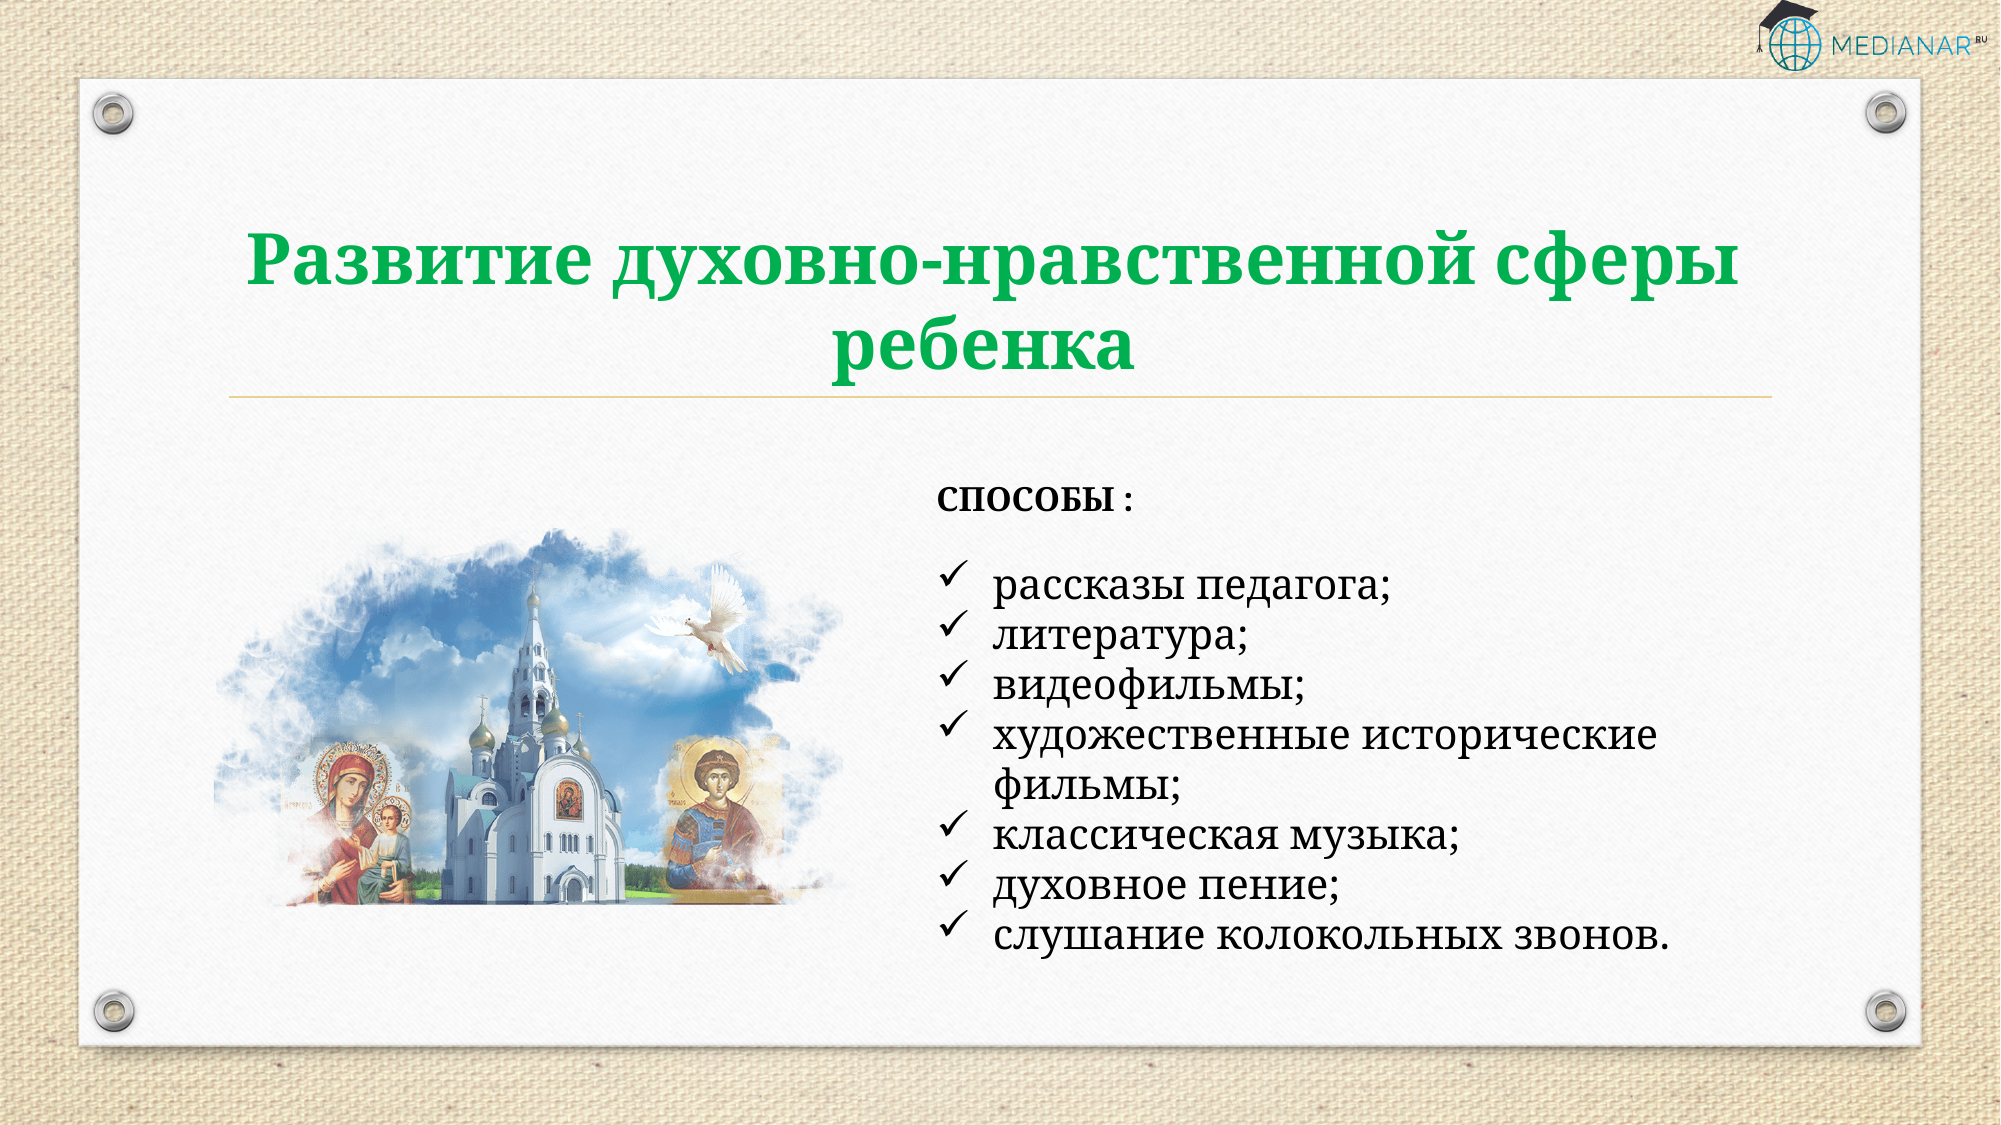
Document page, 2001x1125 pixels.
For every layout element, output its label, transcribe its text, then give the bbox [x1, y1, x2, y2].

picture [0, 0, 2001, 1125]
text_box СПОСОБЫ : рассказы педагога; литература; видеофильмы; художественные исторические фильмы; классическая музыка; духовное пение; слушание колокольных звонов. [920, 469, 1762, 1016]
text_box Развитие духовно-нравственной сферы ребенка [140, 206, 1847, 392]
